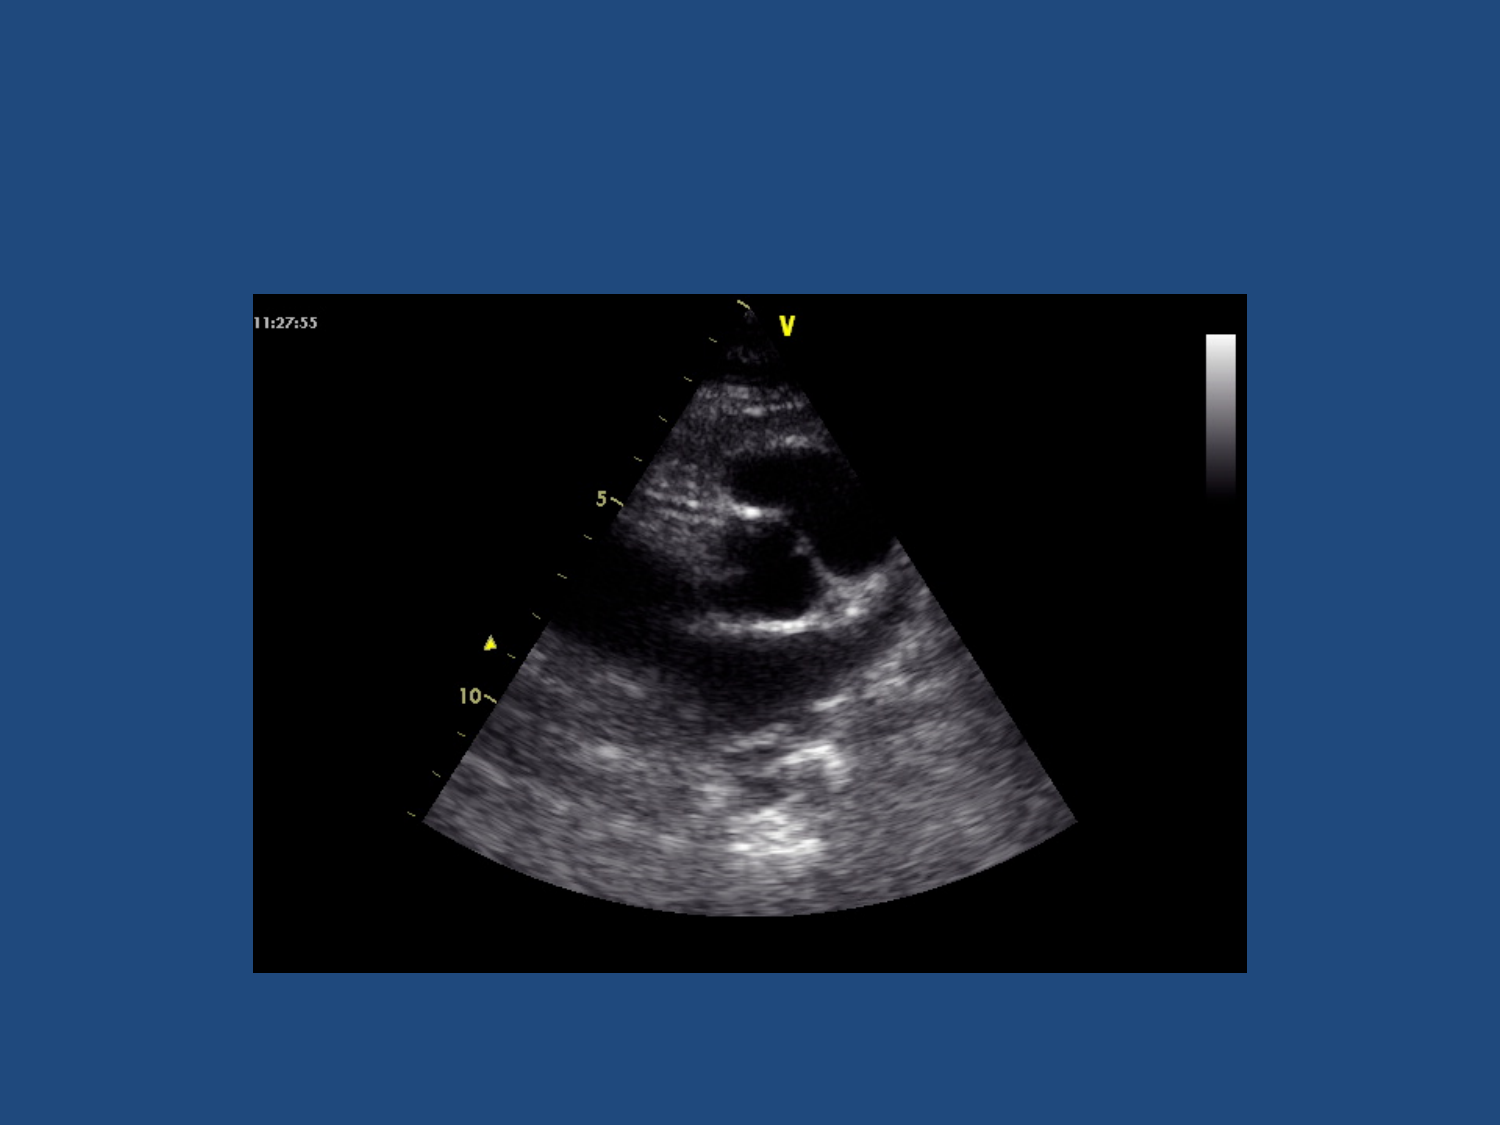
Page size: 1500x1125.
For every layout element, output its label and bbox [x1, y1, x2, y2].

list [252, 294, 1248, 974]
